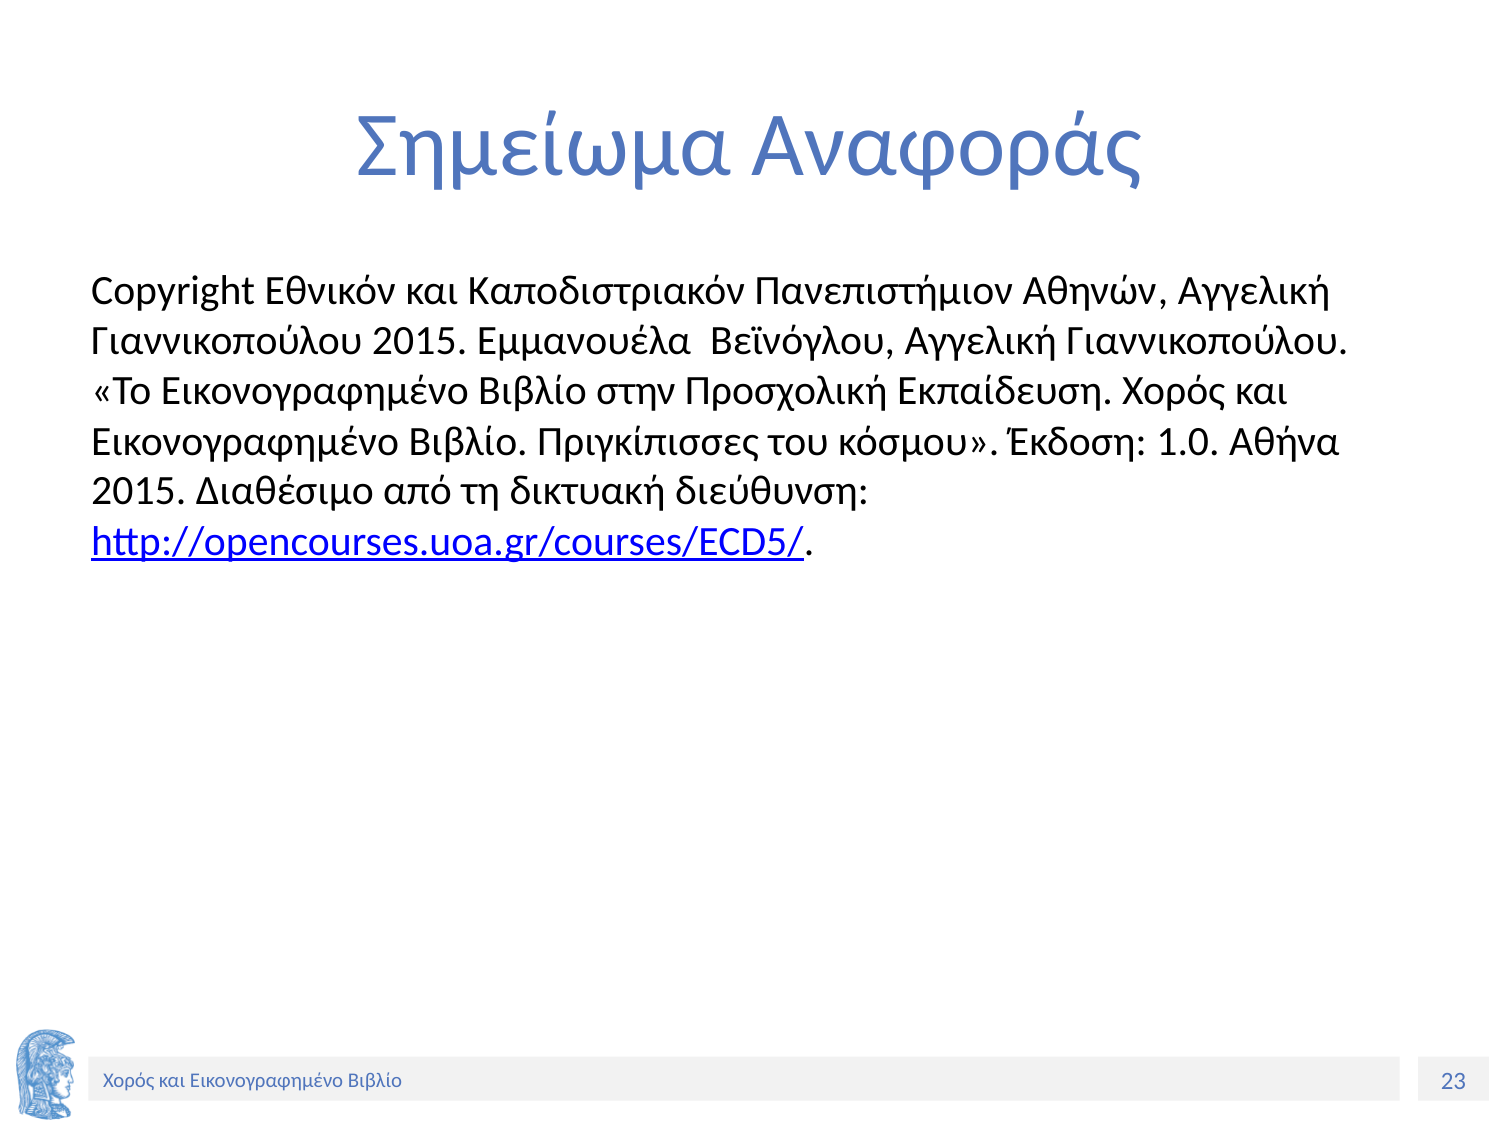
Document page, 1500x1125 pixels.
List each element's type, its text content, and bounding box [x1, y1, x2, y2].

picture [9, 1026, 81, 1120]
list Copyright Εθνικόν και Καποδιστριακόν Πανεπιστήμιον Αθηνών, Αγγελική Γιαννικοπούλου 2015. Εμμανουέλα Βεϊνόγλου, Αγγελική Γιαννικοπούλου. «Το Εικονογραφημένο Βιβλίο στην Προσχολική Εκπαίδευση. Χορός και Εικονογραφημένο Βιβλίο. Πριγκίπισσες του κόσμου». Έκδοση: 1.0. Αθήνα 2015. Διαθέσιμο από τη δικτυακή διεύθυνση: http://opencourses.uoa.gr/courses/ECD5/. [76, 255, 1427, 998]
title Σημείωμα Αναφοράς [75, 45, 1425, 233]
